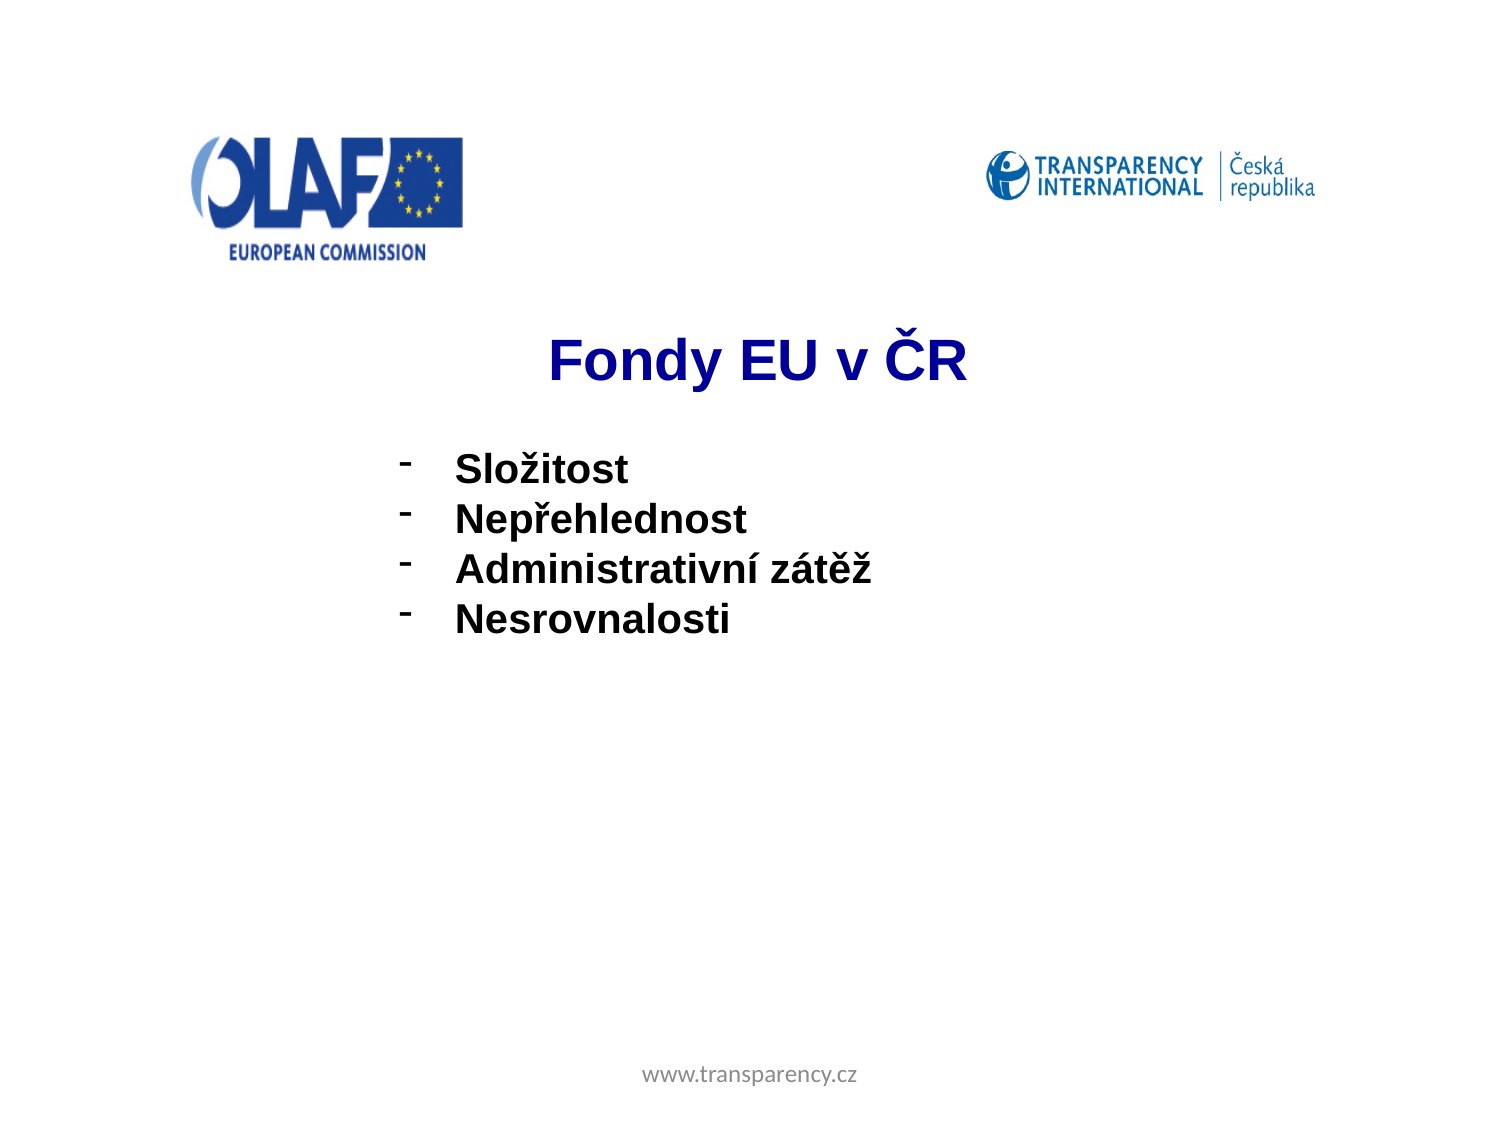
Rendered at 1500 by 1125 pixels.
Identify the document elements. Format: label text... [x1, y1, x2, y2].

footer www.transparency.cz [512, 1042, 988, 1103]
picture [182, 125, 472, 286]
picture [985, 151, 1316, 201]
text_box Fondy EU v ČR Složitost Nepřehlednost Administrativní zátěž Nesrovnalosti [383, 314, 1134, 700]
